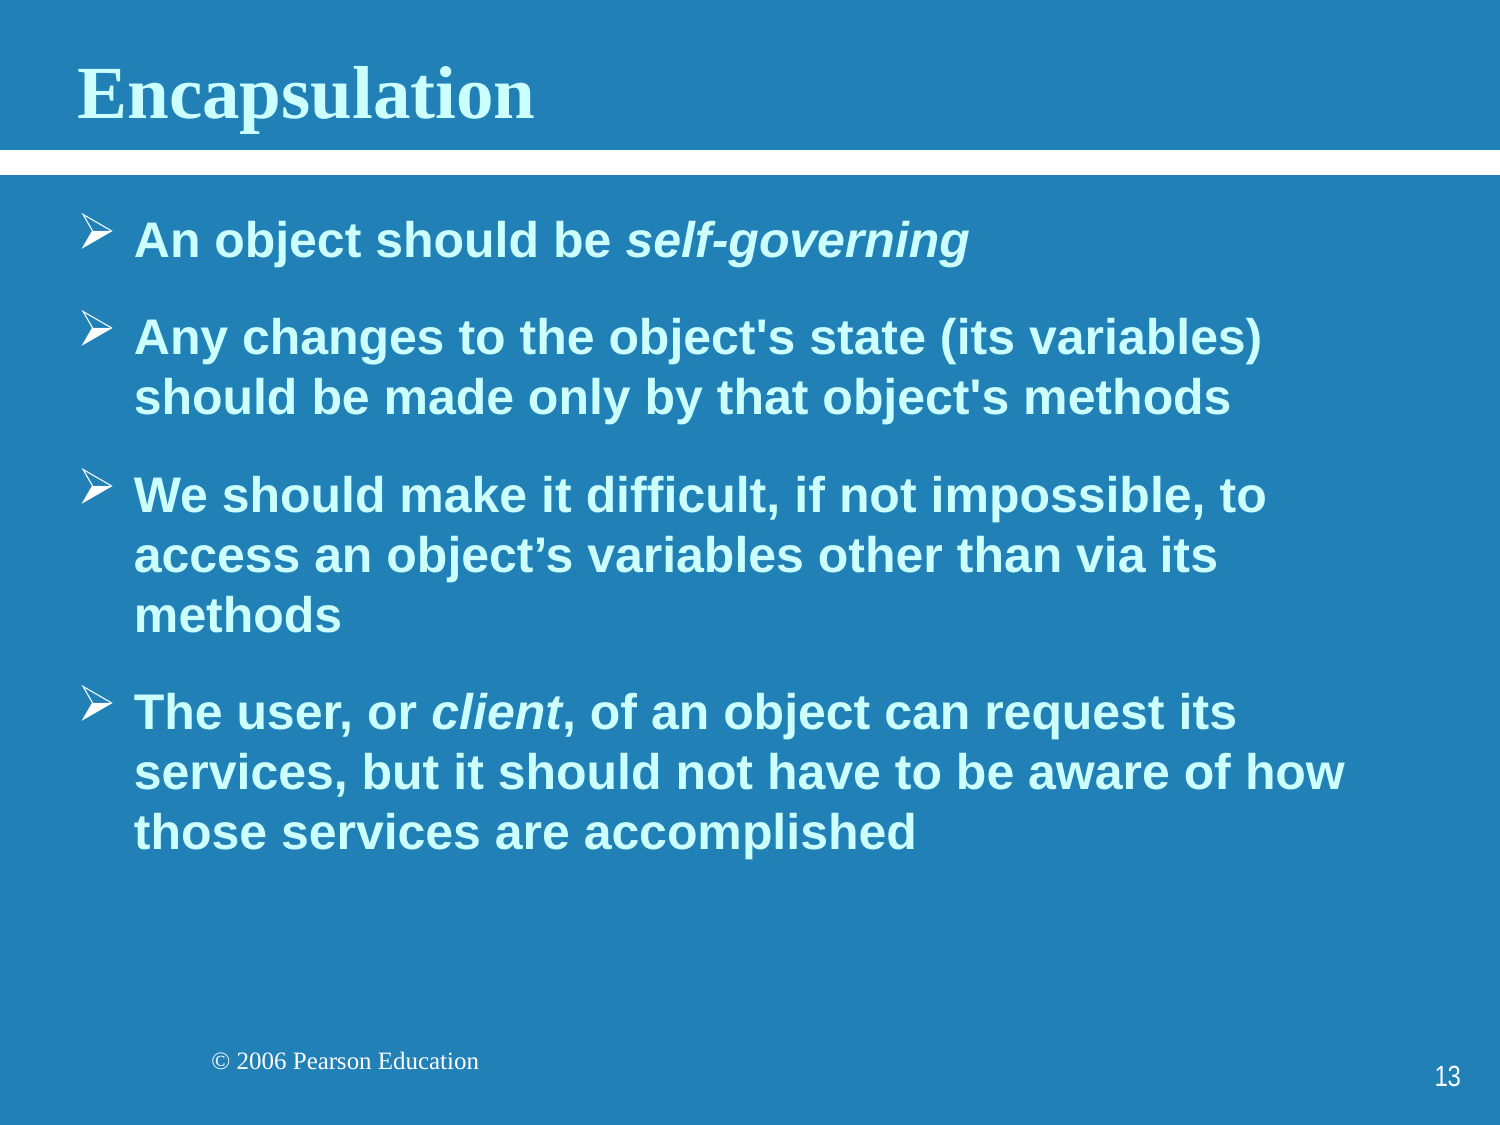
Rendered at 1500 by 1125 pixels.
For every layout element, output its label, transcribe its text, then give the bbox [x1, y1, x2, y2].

slide_number 13 [1163, 1024, 1477, 1101]
list An object should be self-governing Any changes to the object's state (its variables) should be made only by that object's methods We should make it difficult, if not impossible, to access an object’s variables other than via its methods The user, or client, of an object can request its services, but it should not have to be aware of how those services are accomplished [62, 199, 1426, 1005]
title Encapsulation [62, 32, 1346, 146]
